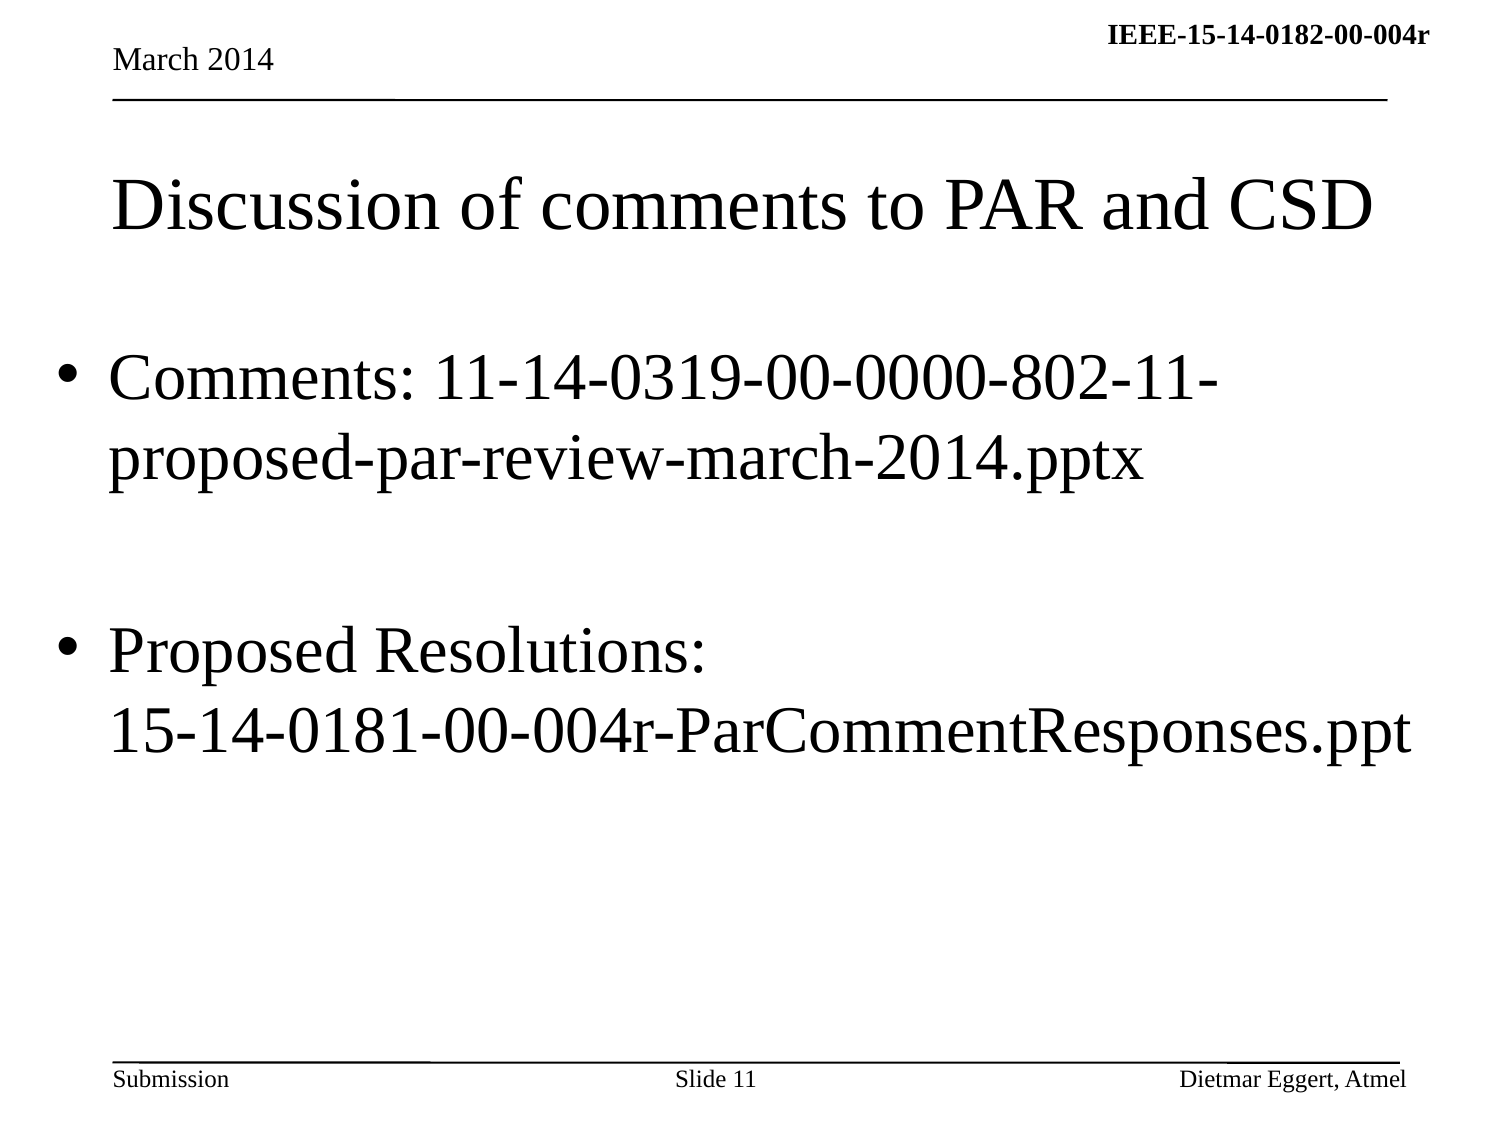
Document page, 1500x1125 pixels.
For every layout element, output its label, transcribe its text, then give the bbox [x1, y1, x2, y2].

list Comments: 11-14-0319-00-0000-802-11-proposed-par-review-march-2014.pptx Proposed Resolutions: 15-14-0181-00-004r-ParCommentResponses.ppt [37, 324, 1451, 999]
slide_number Slide 11 [674, 1061, 858, 1125]
title Discussion of comments to PAR and CSD [49, 112, 1438, 287]
footer Dietmar Eggert, Atmel [899, 1061, 1408, 1123]
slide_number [112, 36, 446, 98]
